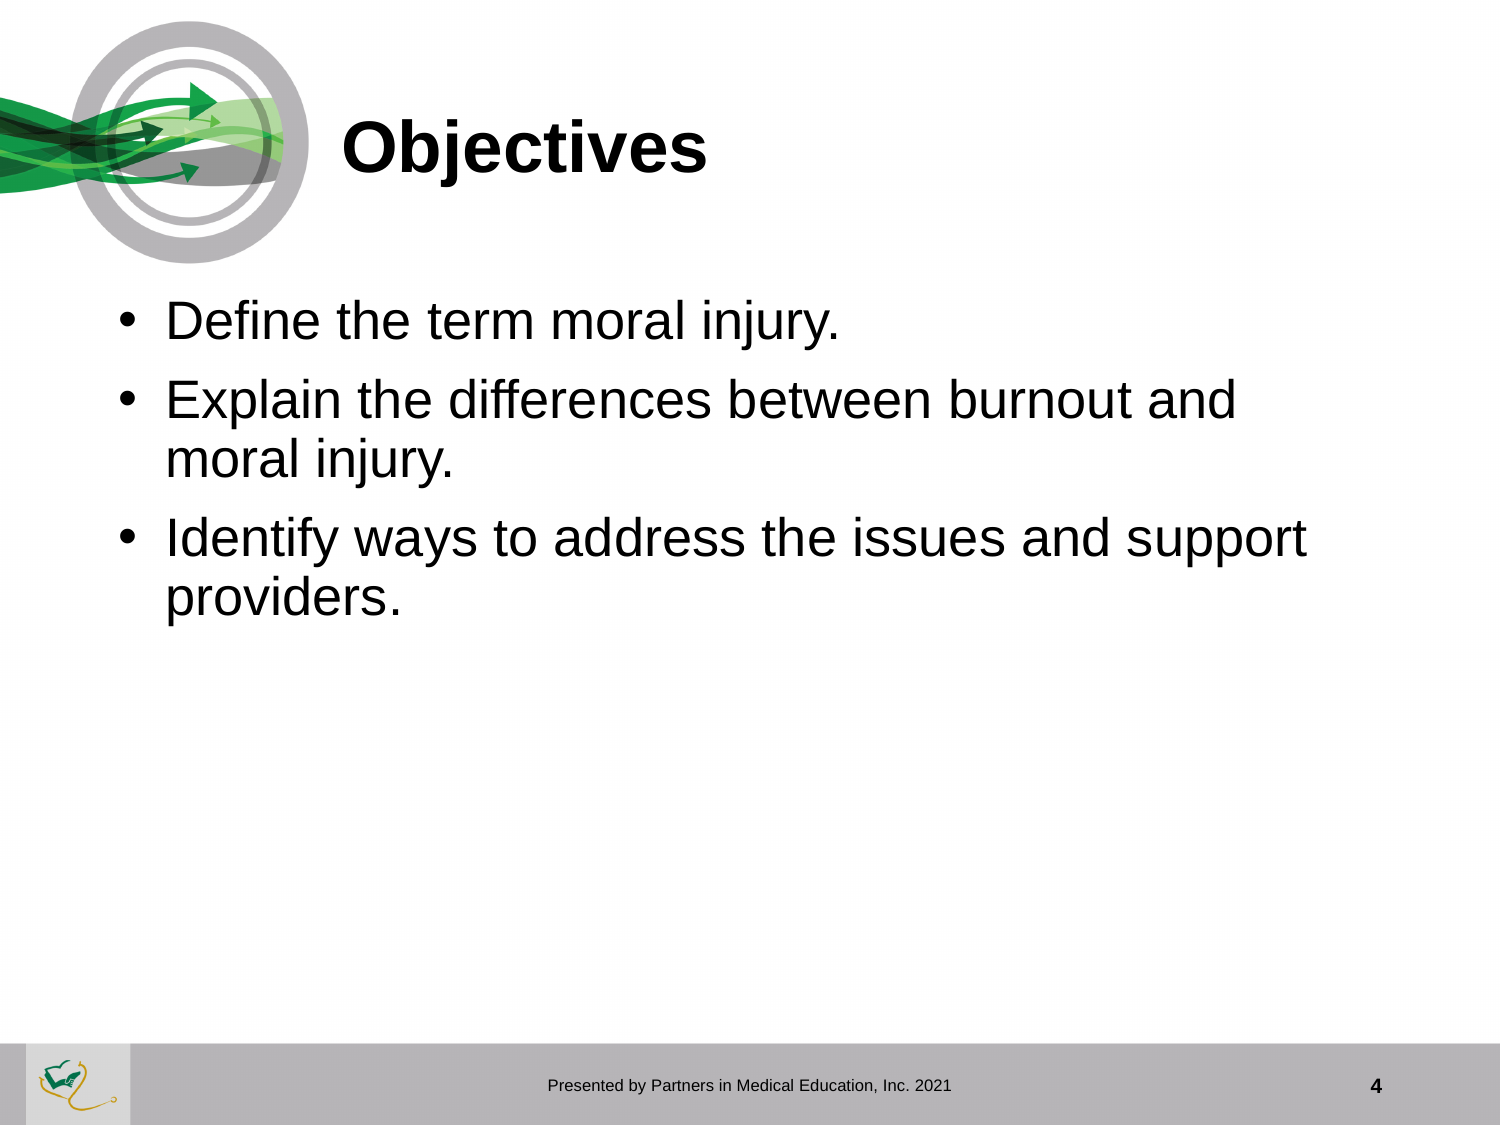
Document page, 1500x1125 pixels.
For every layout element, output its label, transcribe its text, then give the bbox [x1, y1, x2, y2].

title Objectives [326, 40, 1397, 258]
list Define the term moral injury. Explain the differences between burnout and moral injury. Identify ways to address the issues and support providers. [103, 285, 1397, 1014]
picture [0, 0, 1500, 1125]
slide_number 4 [1059, 1055, 1397, 1116]
footer Presented by Partners in Medical Education, Inc. 2021 [496, 1055, 1004, 1116]
